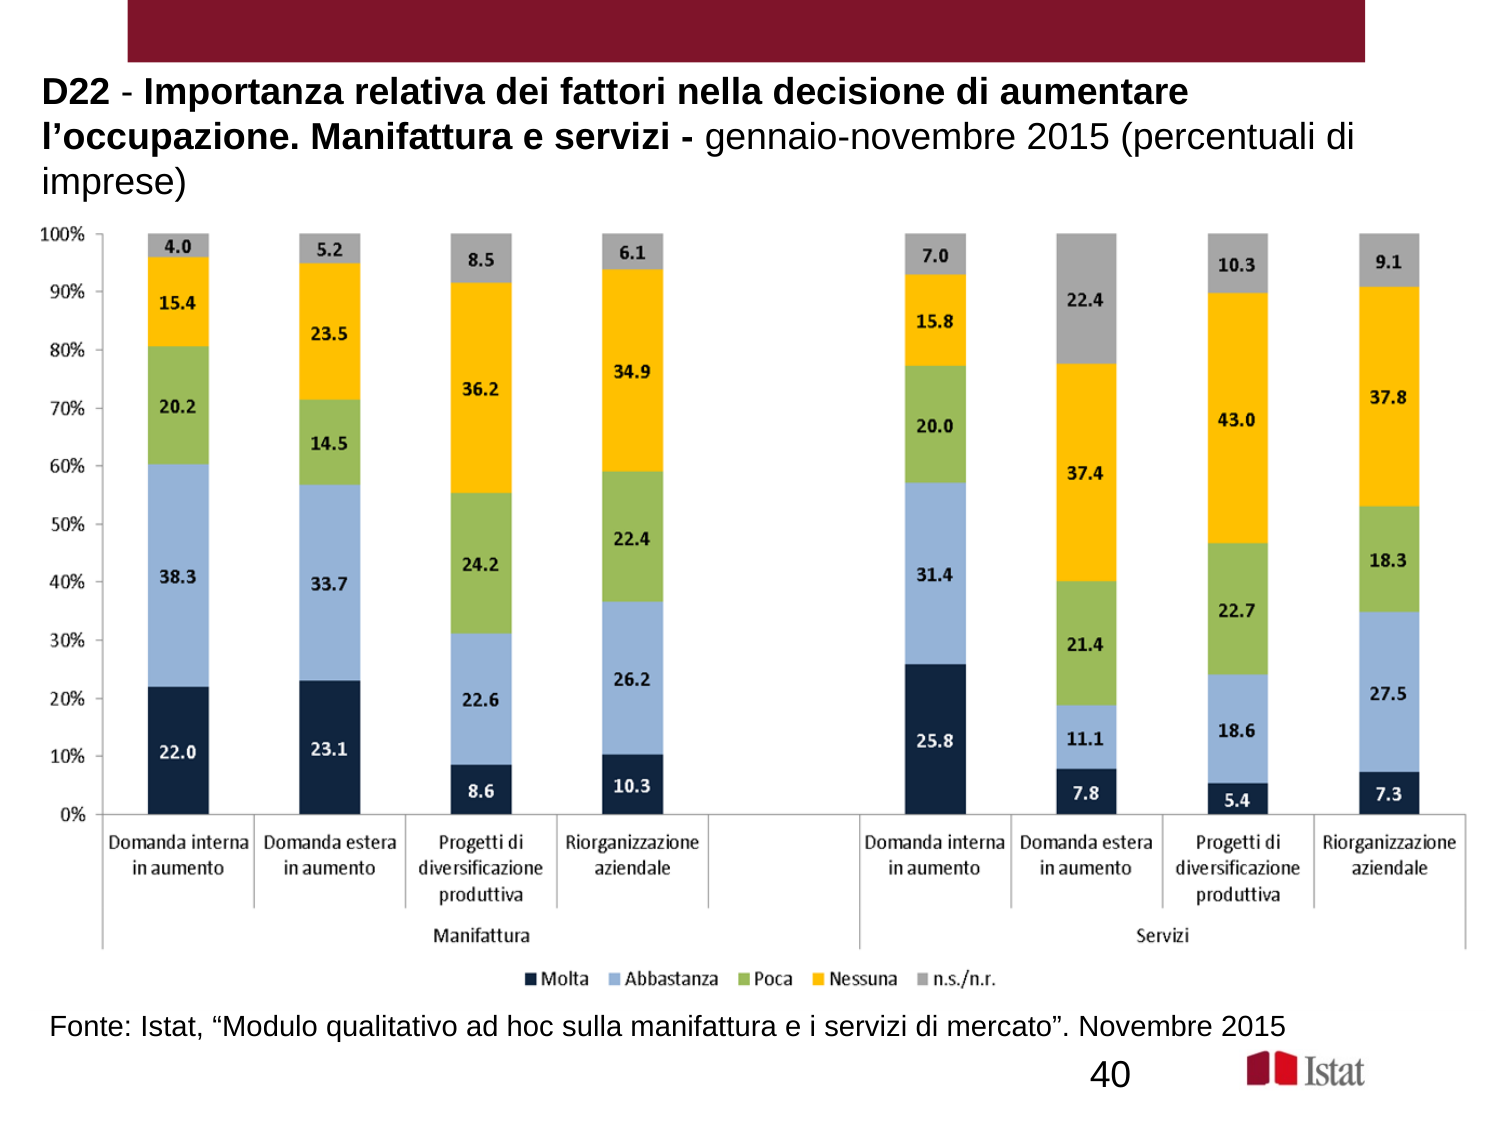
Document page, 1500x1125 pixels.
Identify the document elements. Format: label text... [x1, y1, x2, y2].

slide_number 40 [1074, 1050, 1425, 1103]
text_box Fonte: Istat, “Modulo qualitativo ad hoc sulla manifattura e i servizi di mercato”. Novembre 2015 [34, 1019, 1453, 1050]
picture [26, 209, 1486, 1011]
text_box D22 - Importanza relativa dei fattori nella decisione di aumentare l’occupazione. Manifattura e servizi - gennaio-novembre 2015 (percentuali di imprese) [26, 59, 1460, 209]
